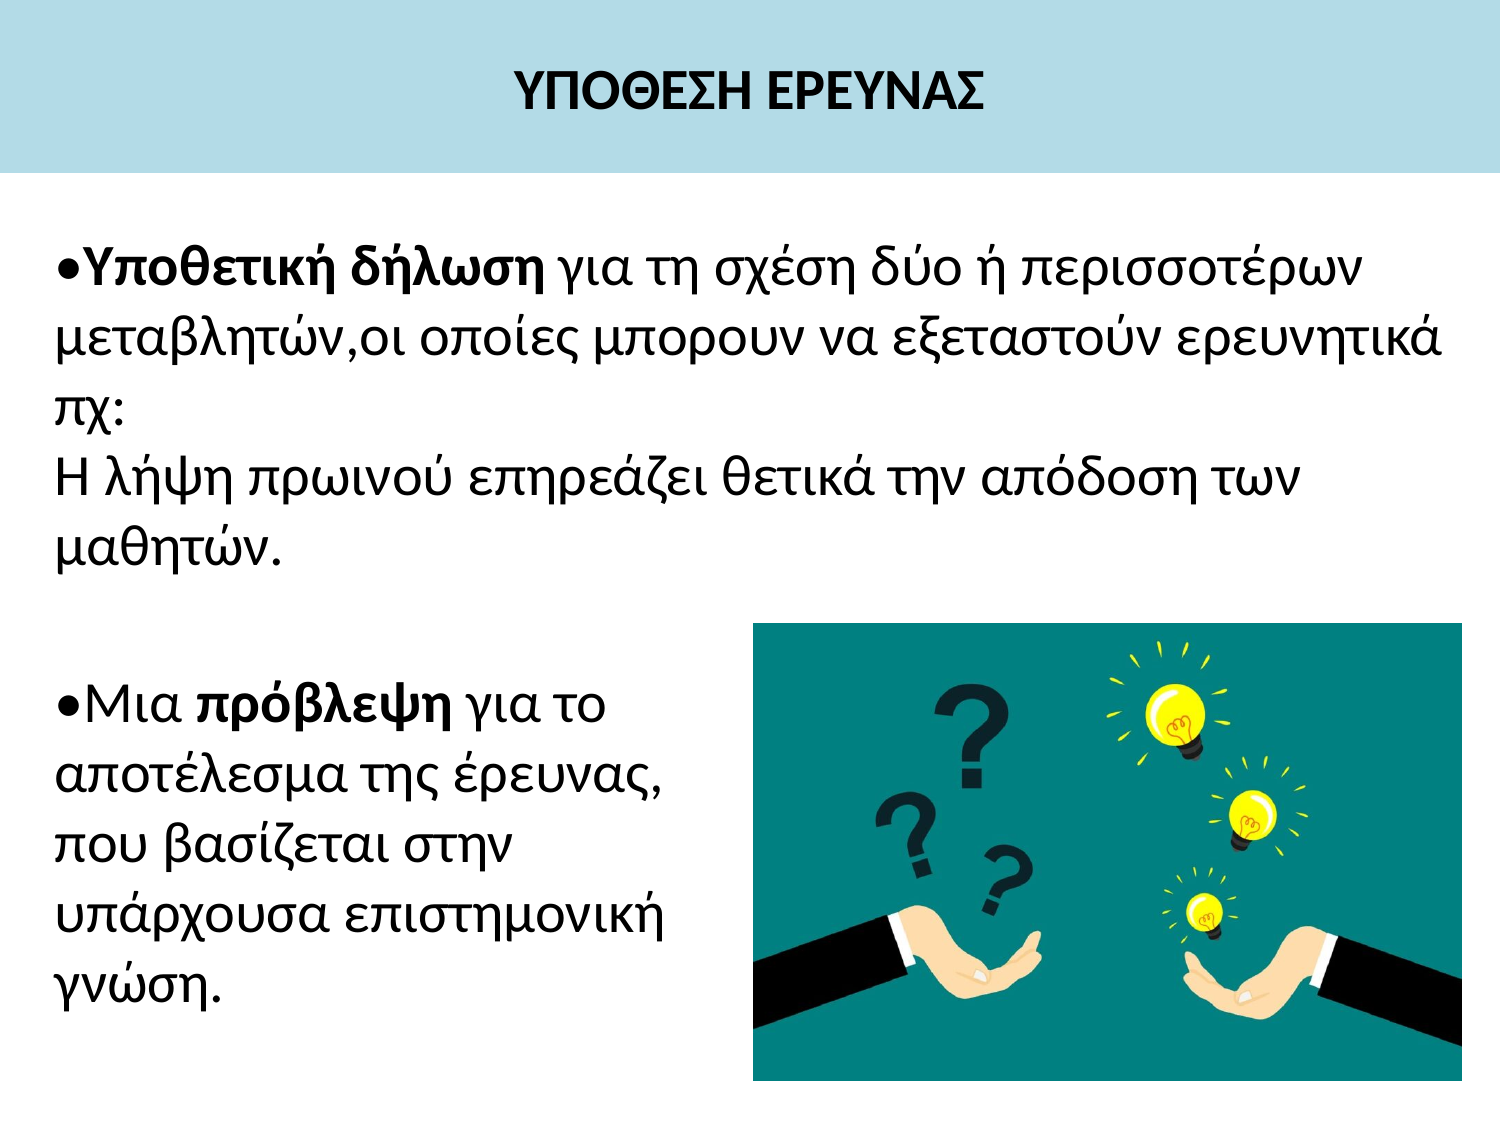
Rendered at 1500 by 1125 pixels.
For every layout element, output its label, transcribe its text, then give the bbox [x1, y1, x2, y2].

picture [753, 623, 1462, 1081]
title ΥΠΟΘΕΣΗ ΕΡΕΥΝΑΣ [0, 0, 1500, 173]
text_box •Υποθετική δήλωση για τη σχέση δύο ή περισσοτέρων μεταβλητών,οι οποίες μπορουν να εξεταστούν ερευνητικά πχ: Η λήψη πρωινού επηρεάζει θετικά την απόδοση των μαθητών. [40, 219, 1471, 585]
text_box •Μια πρόβλεψη για το αποτέλεσμα της έρευνας, που βασίζεται στην υπάρχουσα επιστημονική γνώση. [40, 656, 747, 1022]
